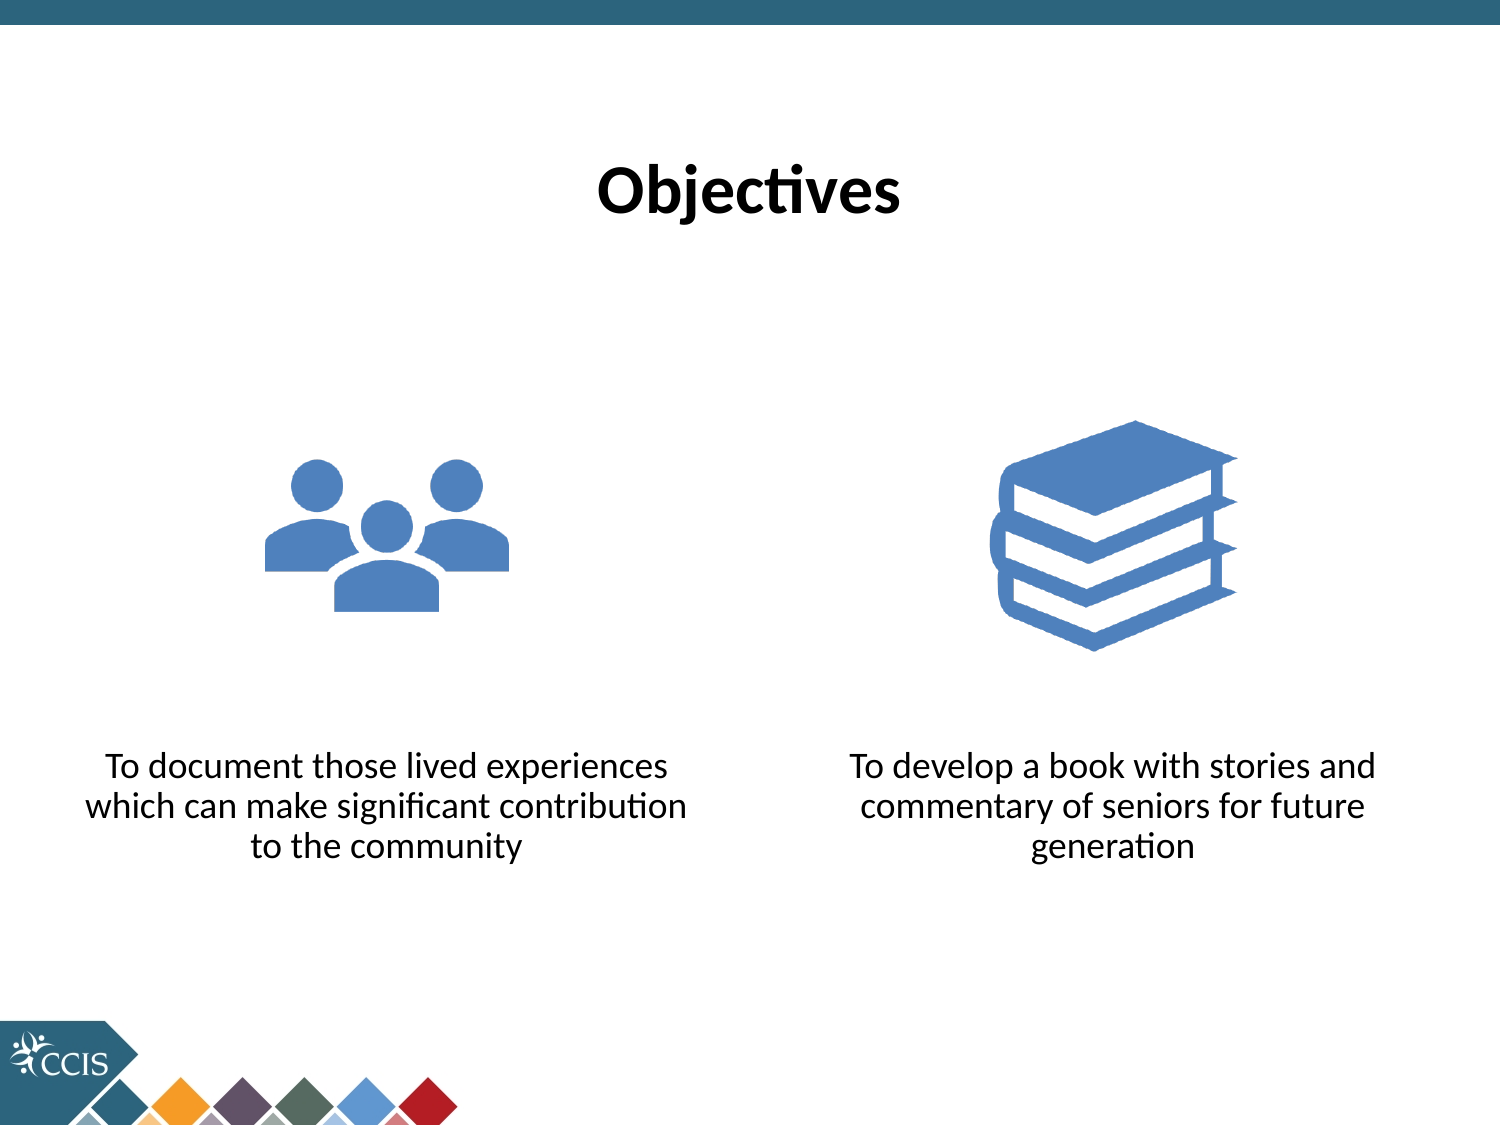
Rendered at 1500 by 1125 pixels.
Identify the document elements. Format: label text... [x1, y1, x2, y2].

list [74, 262, 1426, 1006]
title Objectives [75, 99, 1425, 261]
picture [0, 25, 1500, 1125]
